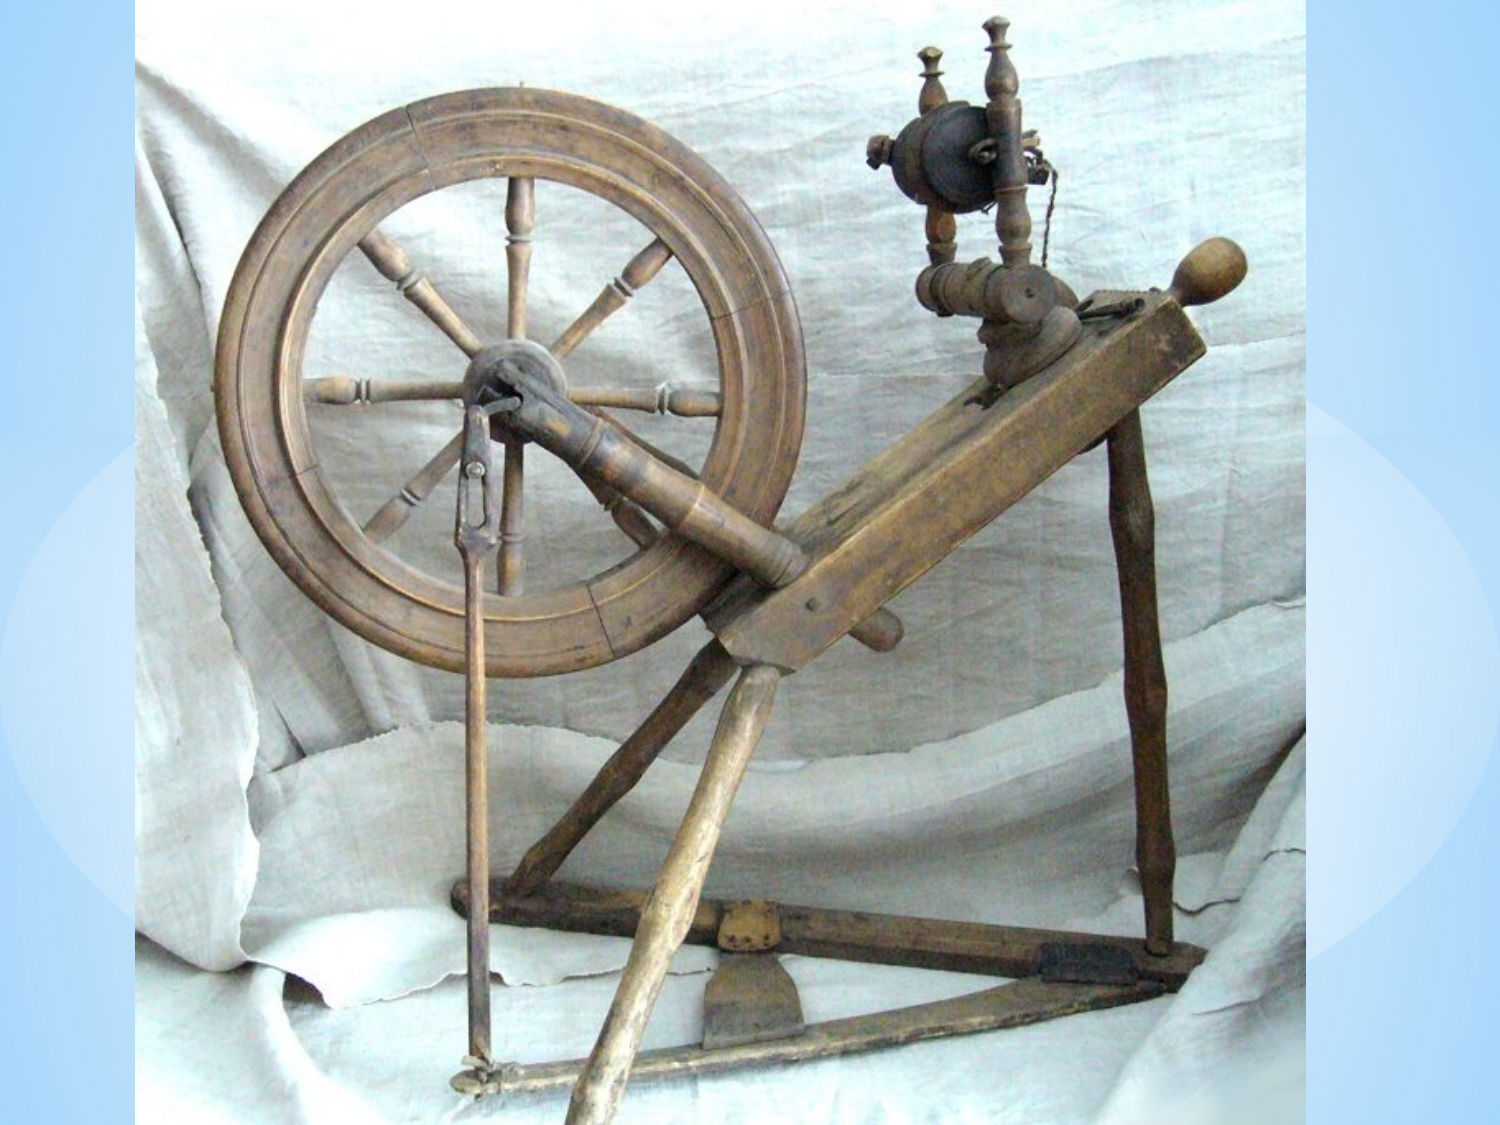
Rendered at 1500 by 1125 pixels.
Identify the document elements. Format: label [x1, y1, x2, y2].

picture [135, 0, 1306, 1125]
